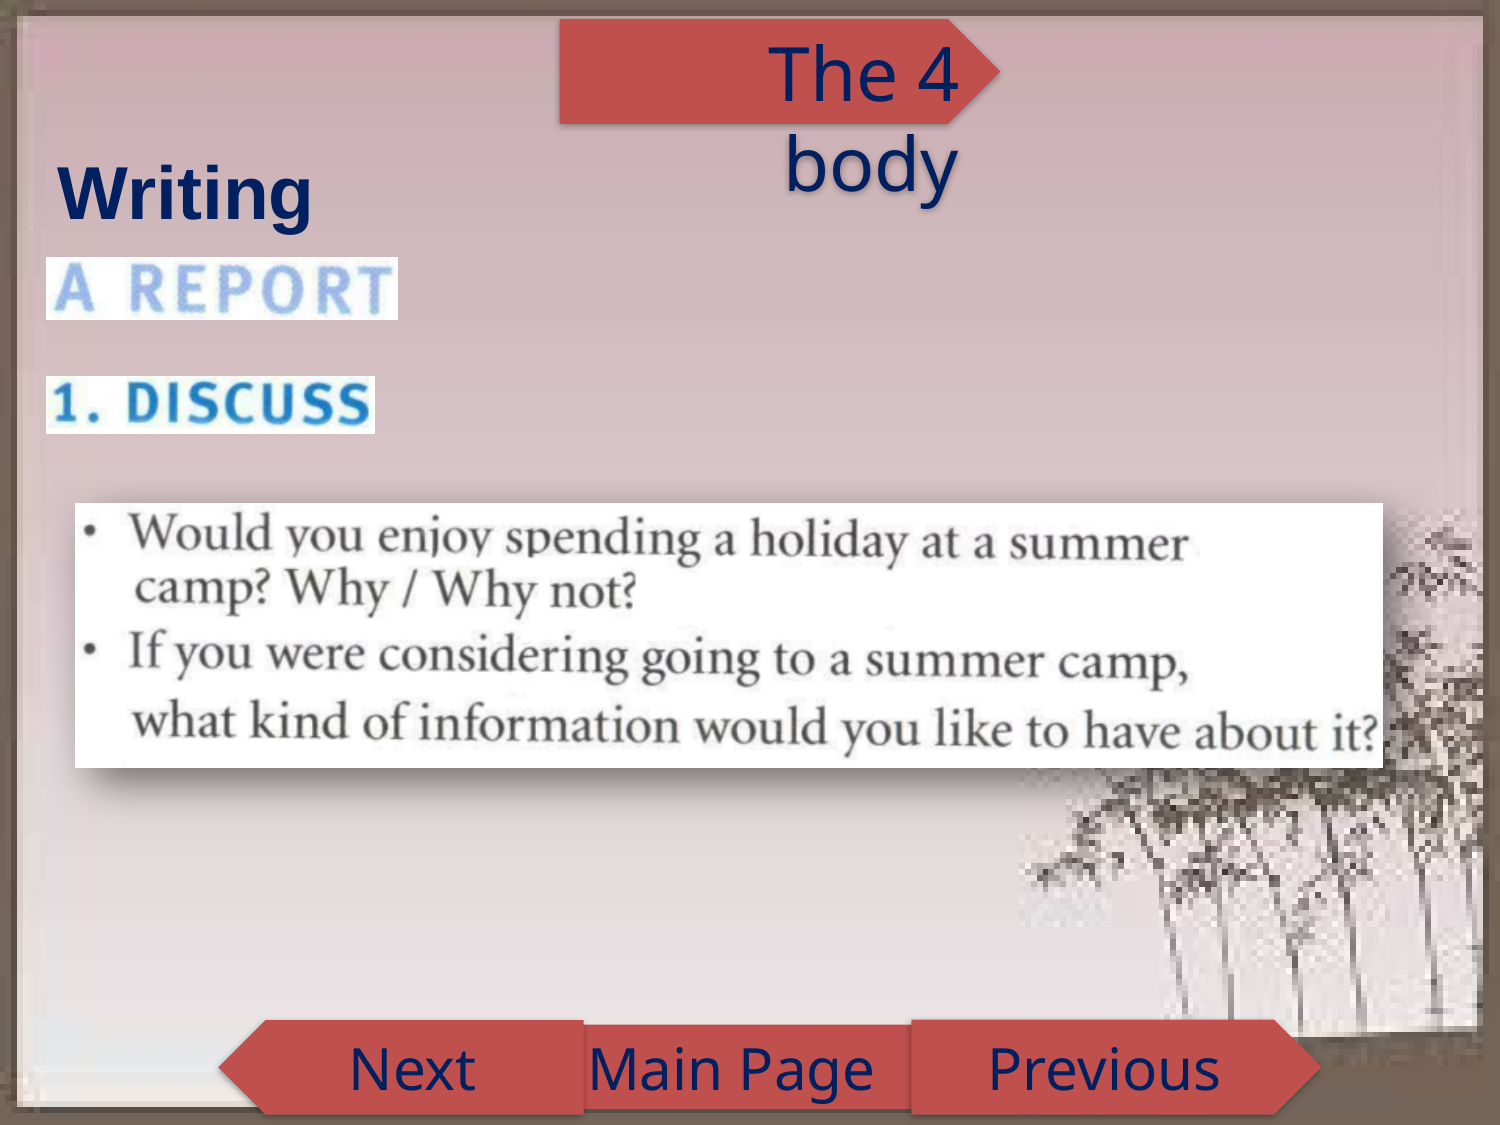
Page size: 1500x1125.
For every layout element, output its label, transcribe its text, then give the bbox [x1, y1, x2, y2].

picture [0, 0, 1500, 1125]
text_box Writing [42, 137, 330, 243]
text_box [218, 1019, 1322, 1115]
text_box 4 The body [559, 19, 1001, 124]
